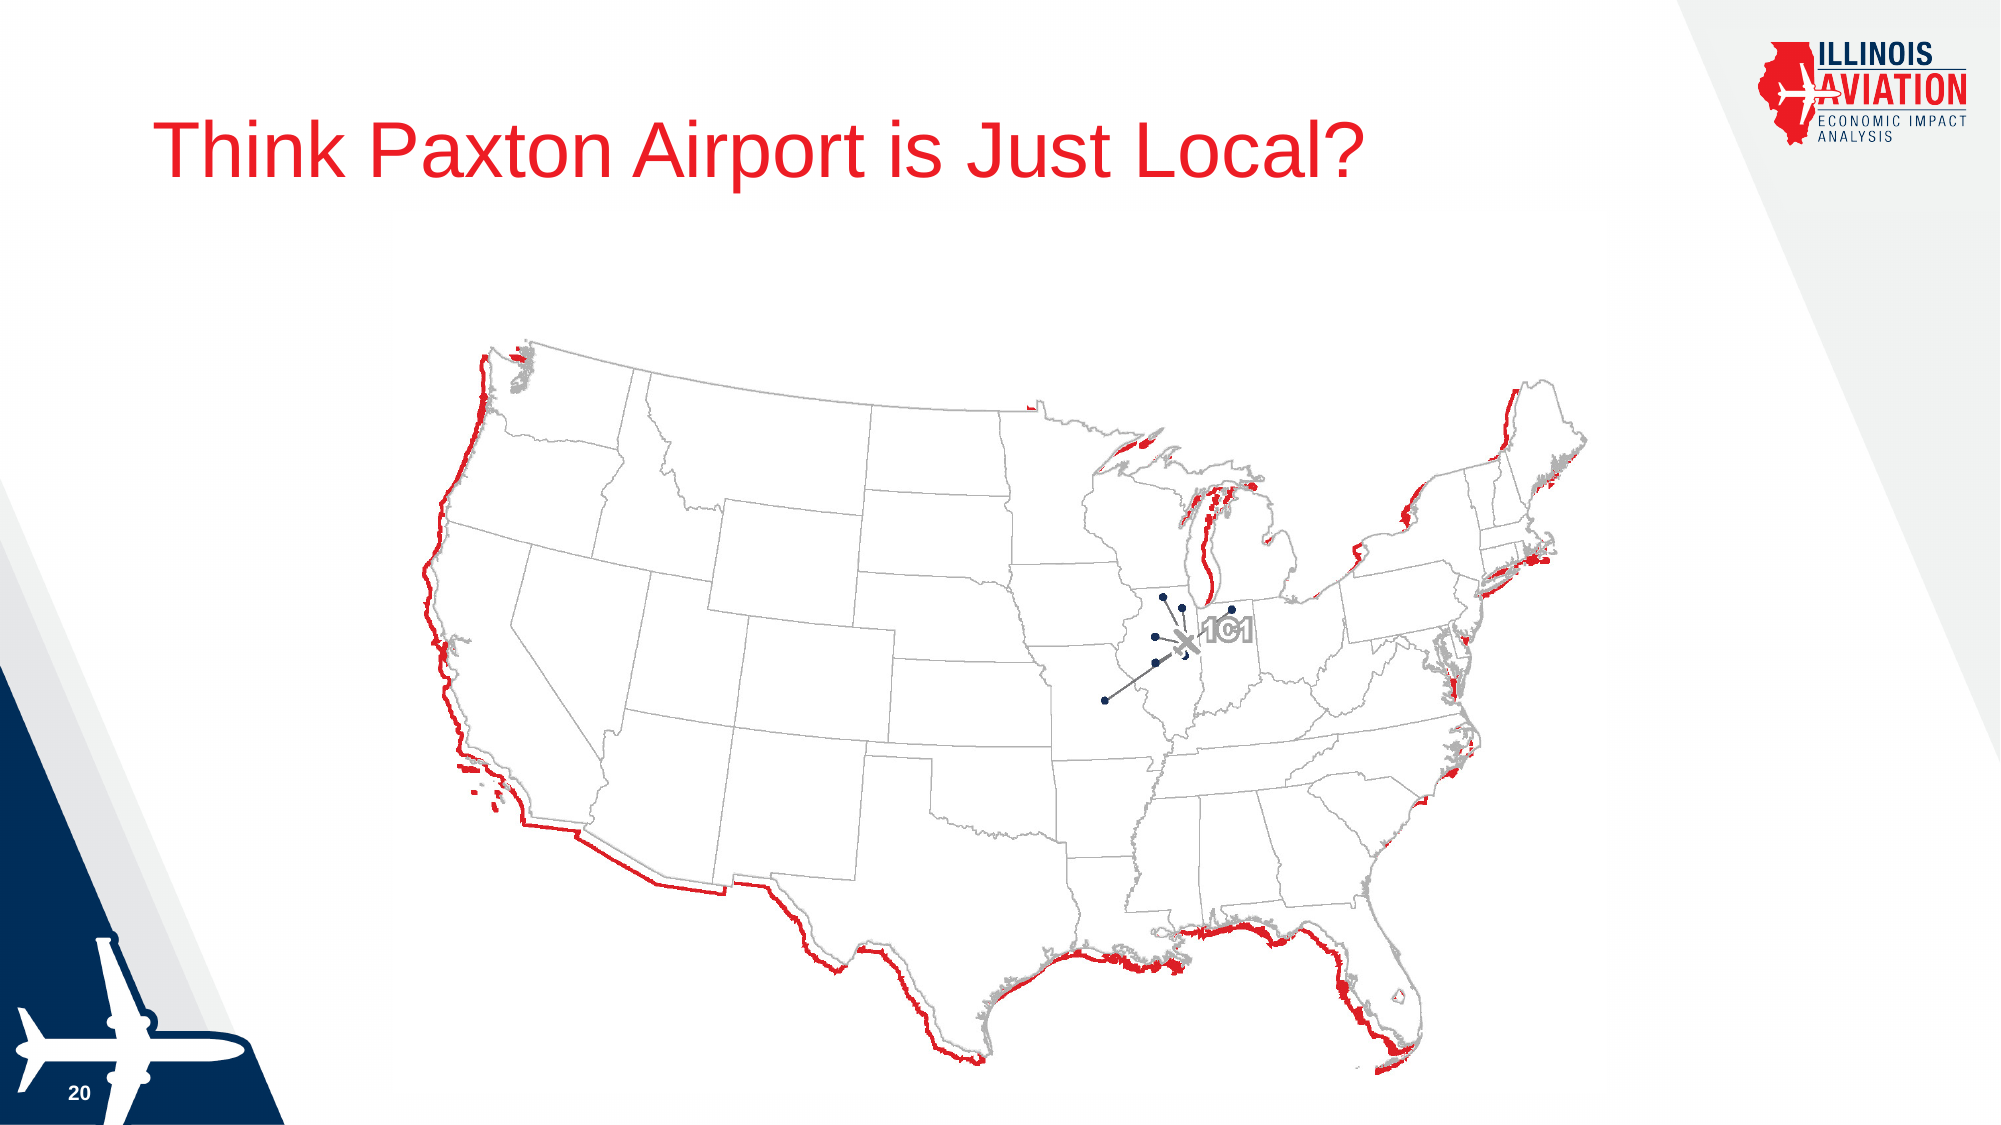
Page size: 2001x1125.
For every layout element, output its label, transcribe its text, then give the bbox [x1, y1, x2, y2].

picture [0, 0, 2001, 1125]
slide_number 20 [0, 1060, 107, 1125]
title Think Paxton Airport is Just Local? [137, 59, 1655, 245]
